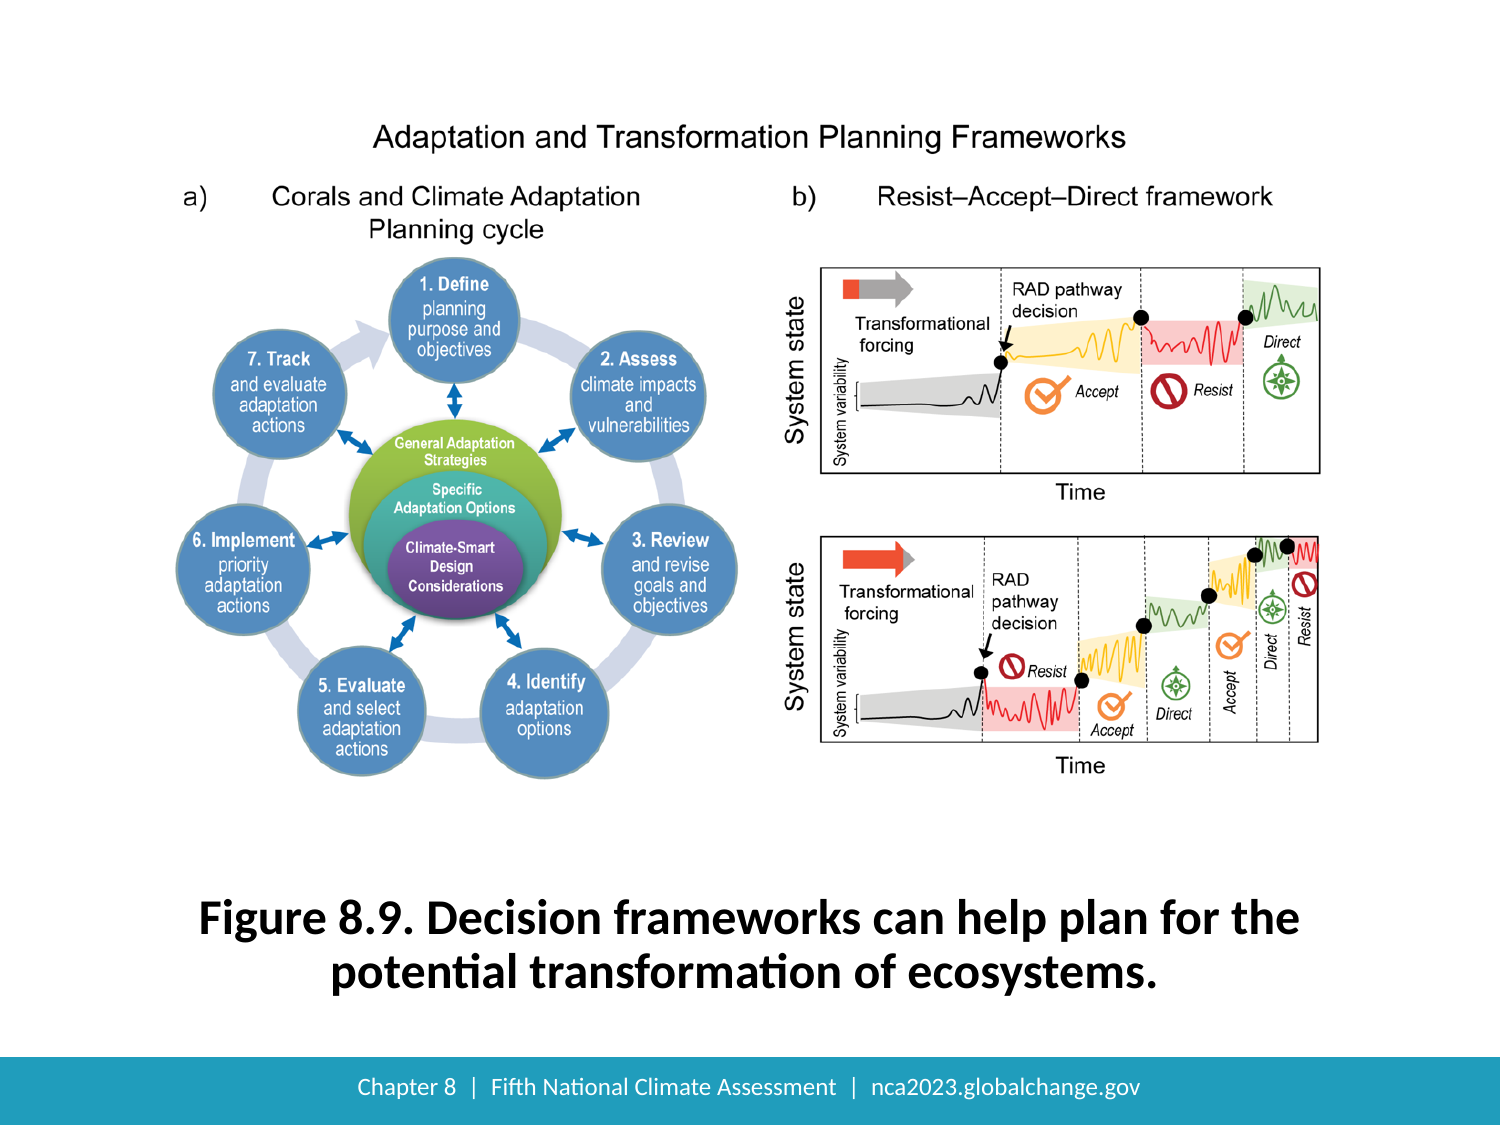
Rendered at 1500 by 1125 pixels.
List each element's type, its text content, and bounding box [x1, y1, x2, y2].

title Figure 8.9. Decision frameworks can help plan for the potential transformation of ecosystems. [102, 855, 1398, 1009]
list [164, 99, 1336, 795]
